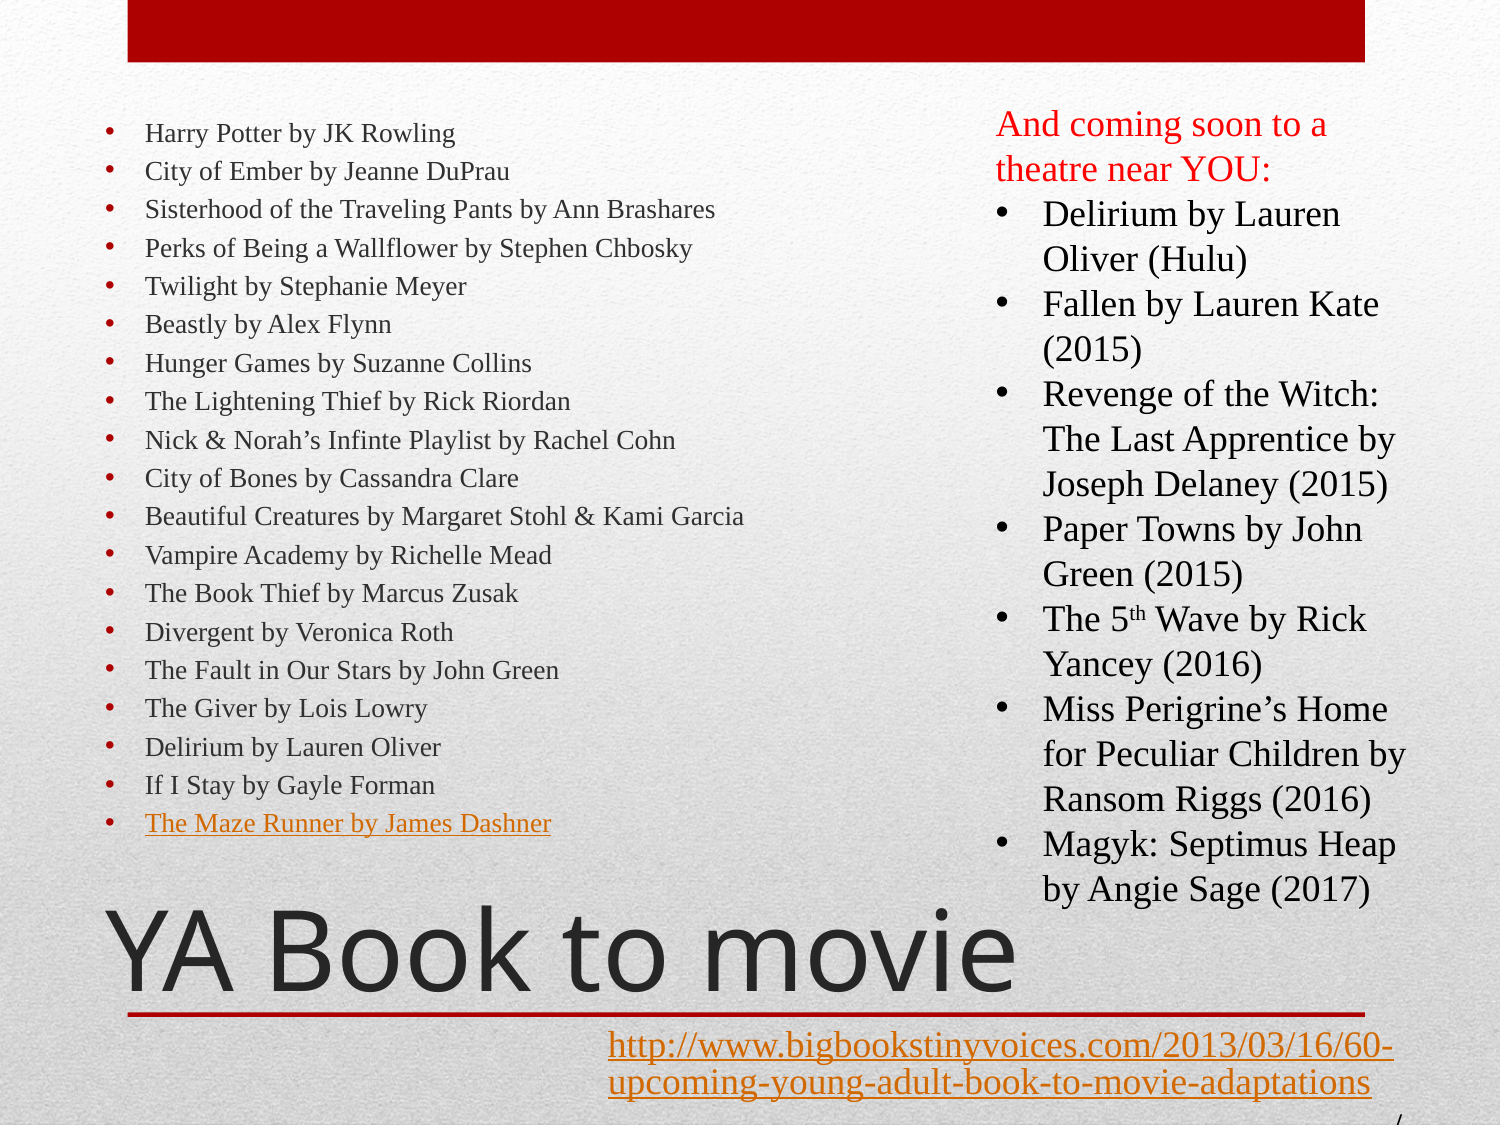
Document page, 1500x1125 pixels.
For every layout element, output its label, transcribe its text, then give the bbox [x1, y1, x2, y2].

text_box http://www.bigbookstinyvoices.com/2013/03/16/60-upcoming-young-adult-book-to-movie-adaptations/ [593, 1012, 1427, 1118]
title YA Book to movie [90, 759, 1203, 1022]
text_box And coming soon to a theatre near YOU: Delirium by Lauren Oliver (Hulu) Fallen by Lauren Kate (2015) Revenge of the Witch: The Last Apprentice by Joseph Delaney (2015) Paper Towns by John Green (2015) The 5th Wave by Rick Yancey (2016) Miss Perigrine’s Home for Peculiar Children by Ransom Riggs (2016) Magyk: Septimus Heap by Angie Sage (2017) [980, 91, 1427, 1007]
list Harry Potter by JK Rowling City of Ember by Jeanne DuPrau Sisterhood of the Traveling Pants by Ann Brashares Perks of Being a Wallflower by Stephen Chbosky Twilight by Stephanie Meyer Beastly by Alex Flynn Hunger Games by Suzanne Collins The Lightening Thief by Rick Riordan Nick & Norah’s Infinte Playlist by Rachel Cohn City of Bones by Cassandra Clare Beautiful Creatures by Margaret Stohl & Kami Garcia Vampire Academy by Richelle Mead The Book Thief by Marcus Zusak Divergent by Veronica Roth The Fault in Our Stars by John Green The Giver by Lois Lowry Delirium by Lauren Oliver If I Stay by Gayle Forman The Maze Runner by James Dashner [90, 107, 952, 851]
